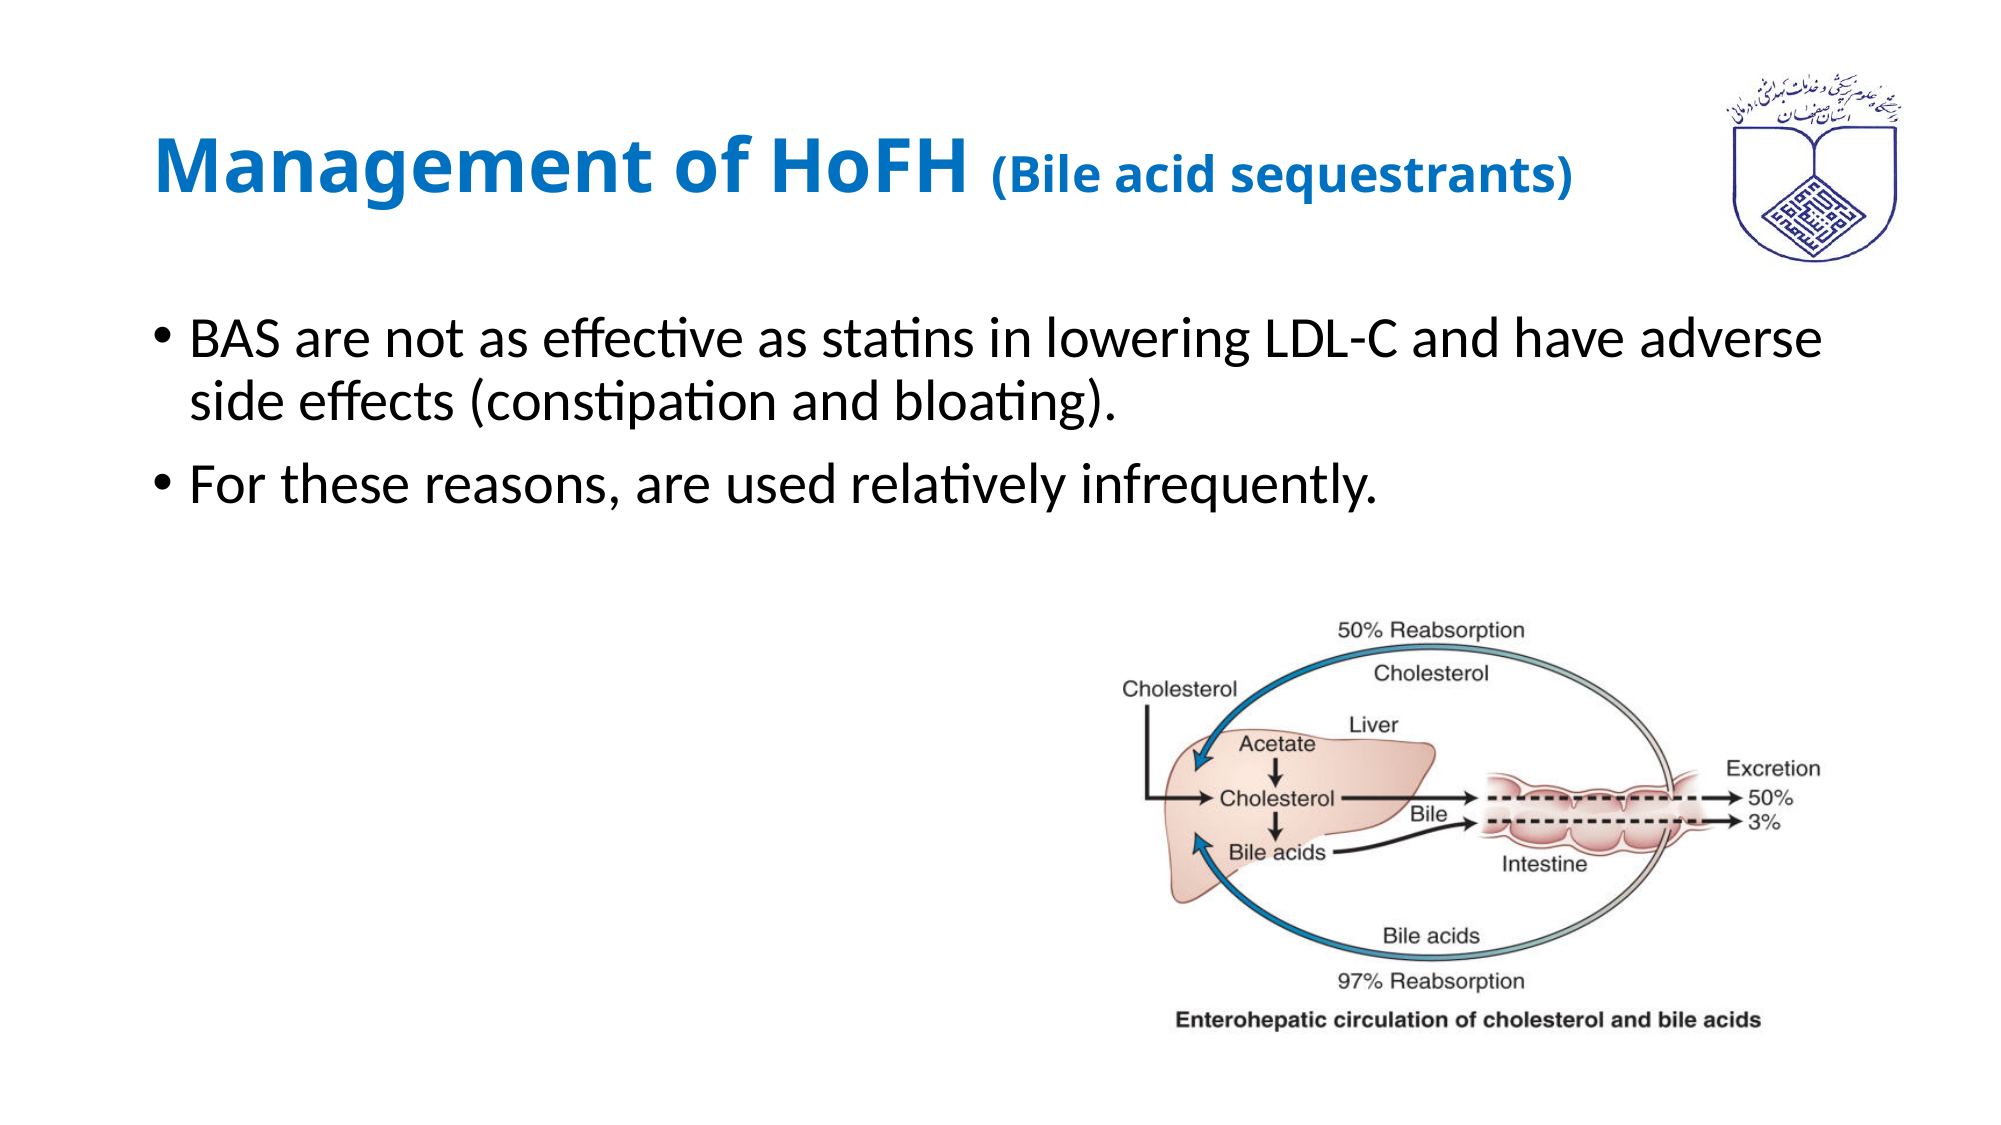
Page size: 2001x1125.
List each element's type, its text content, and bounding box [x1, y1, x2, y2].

picture [1121, 583, 1826, 1042]
picture [1721, 73, 1906, 267]
list BAS are not as effective as statins in lowering LDL-C and have adverse side effects (constipation and bloating). For these reasons, are used relatively infrequently. [137, 299, 1863, 1014]
title Management of HoFH (Bile acid sequestrants) [137, 59, 1863, 278]
